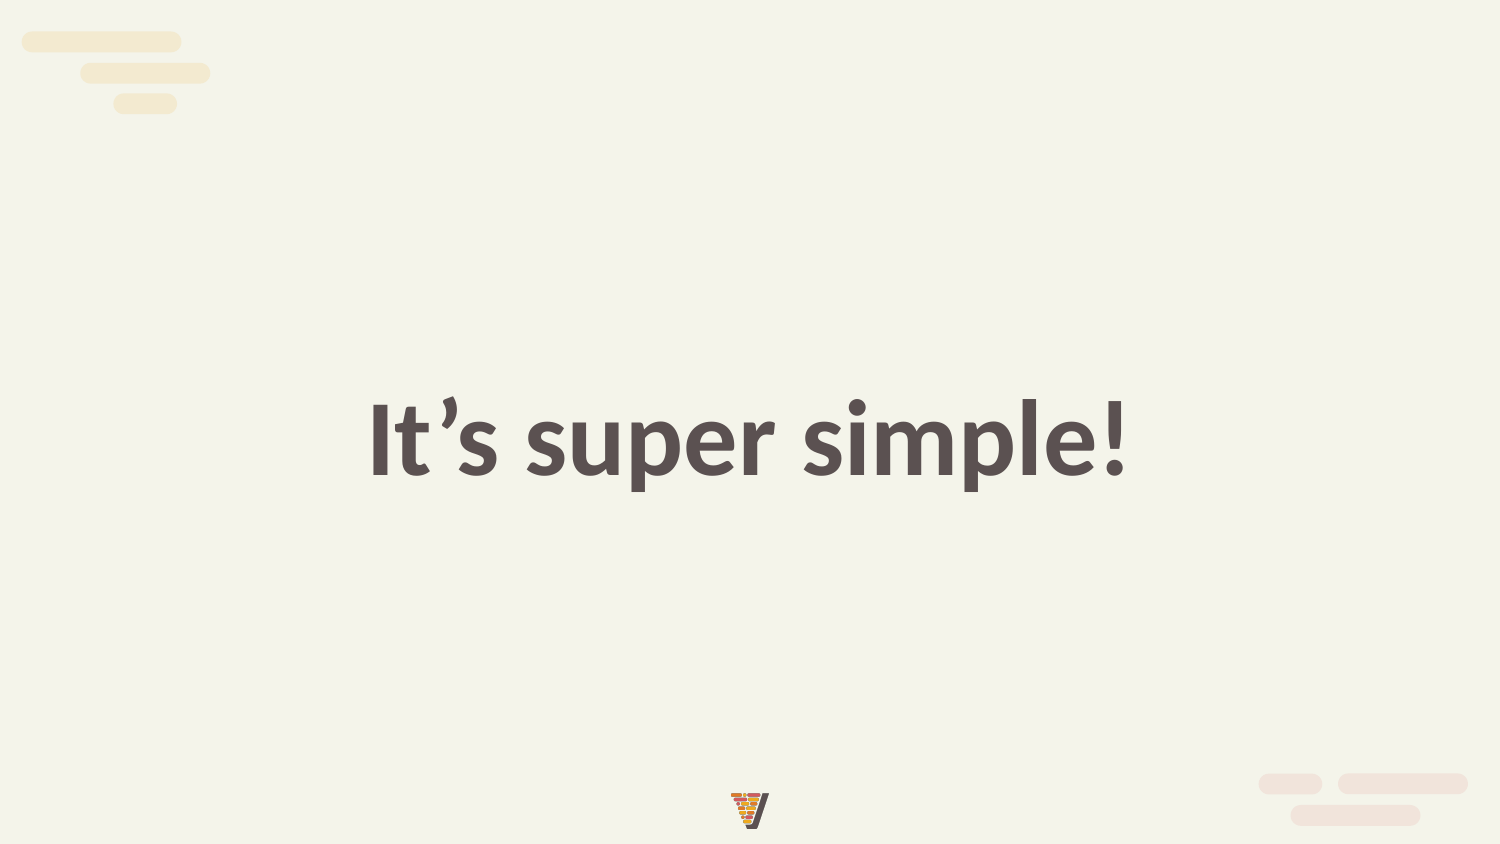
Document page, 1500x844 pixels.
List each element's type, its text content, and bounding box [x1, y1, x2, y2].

picture [731, 793, 769, 829]
text_box It’s super simple! [0, 367, 1500, 515]
